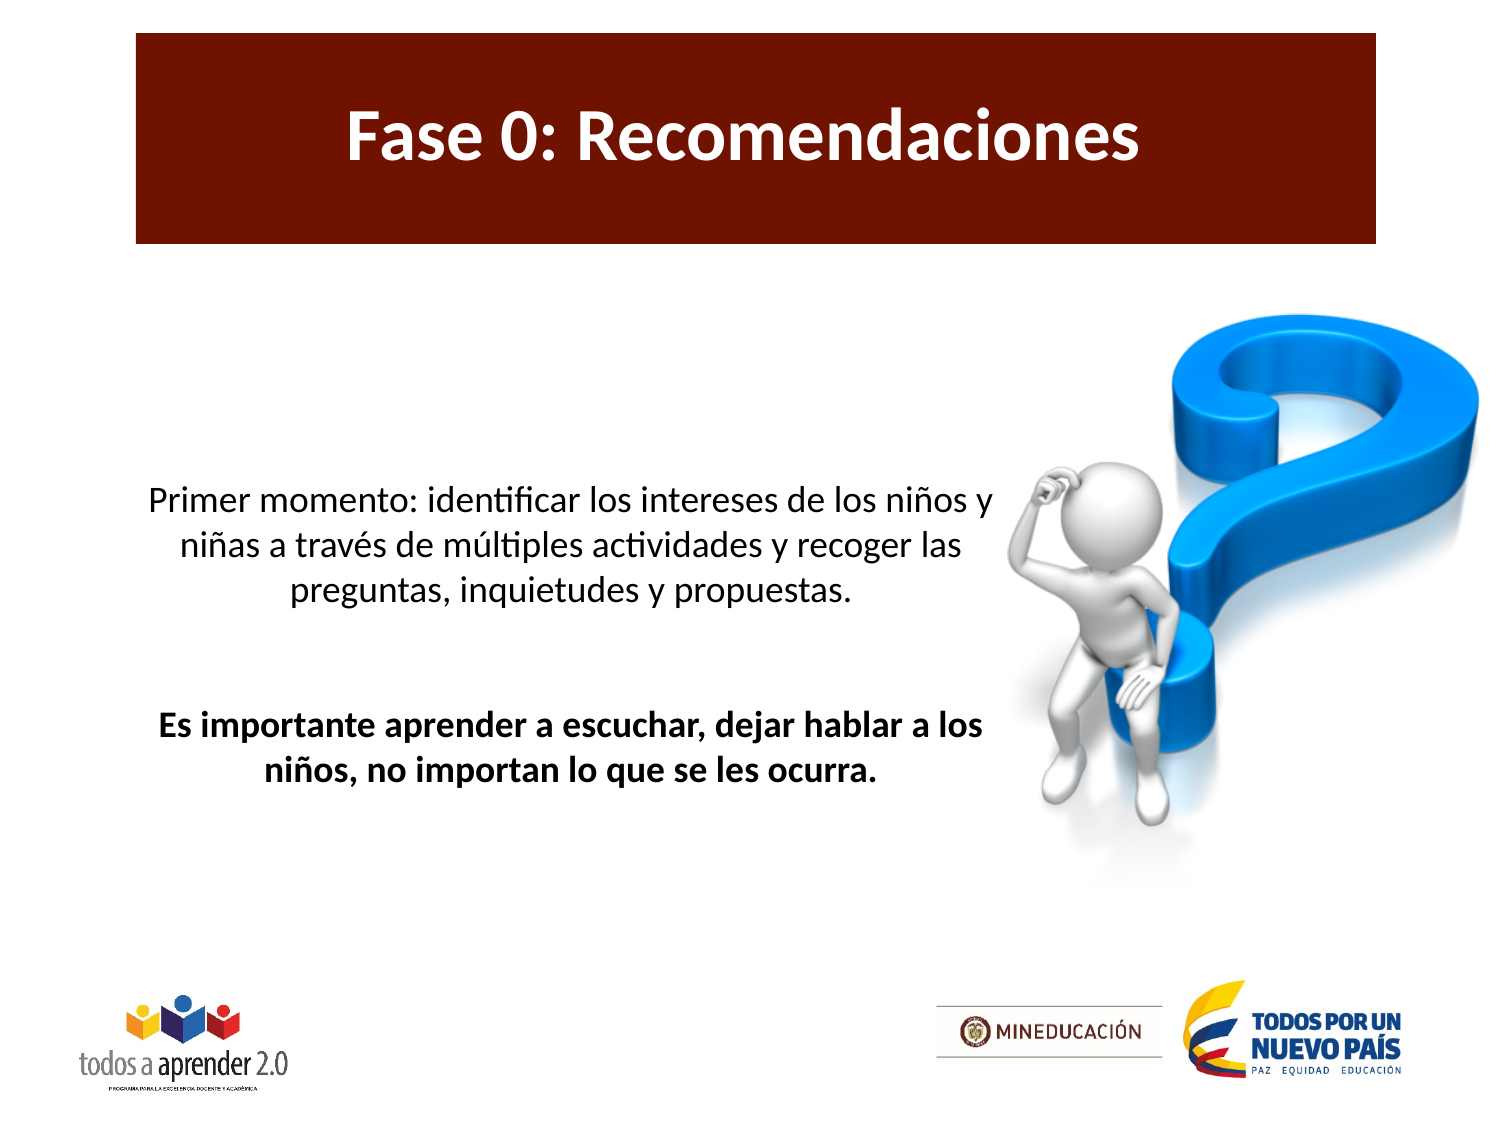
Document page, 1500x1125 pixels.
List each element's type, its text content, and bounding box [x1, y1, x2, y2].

picture [989, 302, 1500, 895]
picture [135, 33, 1377, 244]
picture [74, 990, 292, 1094]
text_box Primer momento: identificar los intereses de los niños y niñas a través de múltiples actividades y recoger las preguntas, inquietudes y propuestas. Es importante aprender a escuchar, dejar hablar a los niños, no importan lo que se les ocurra. [100, 467, 984, 798]
picture [932, 969, 1412, 1094]
